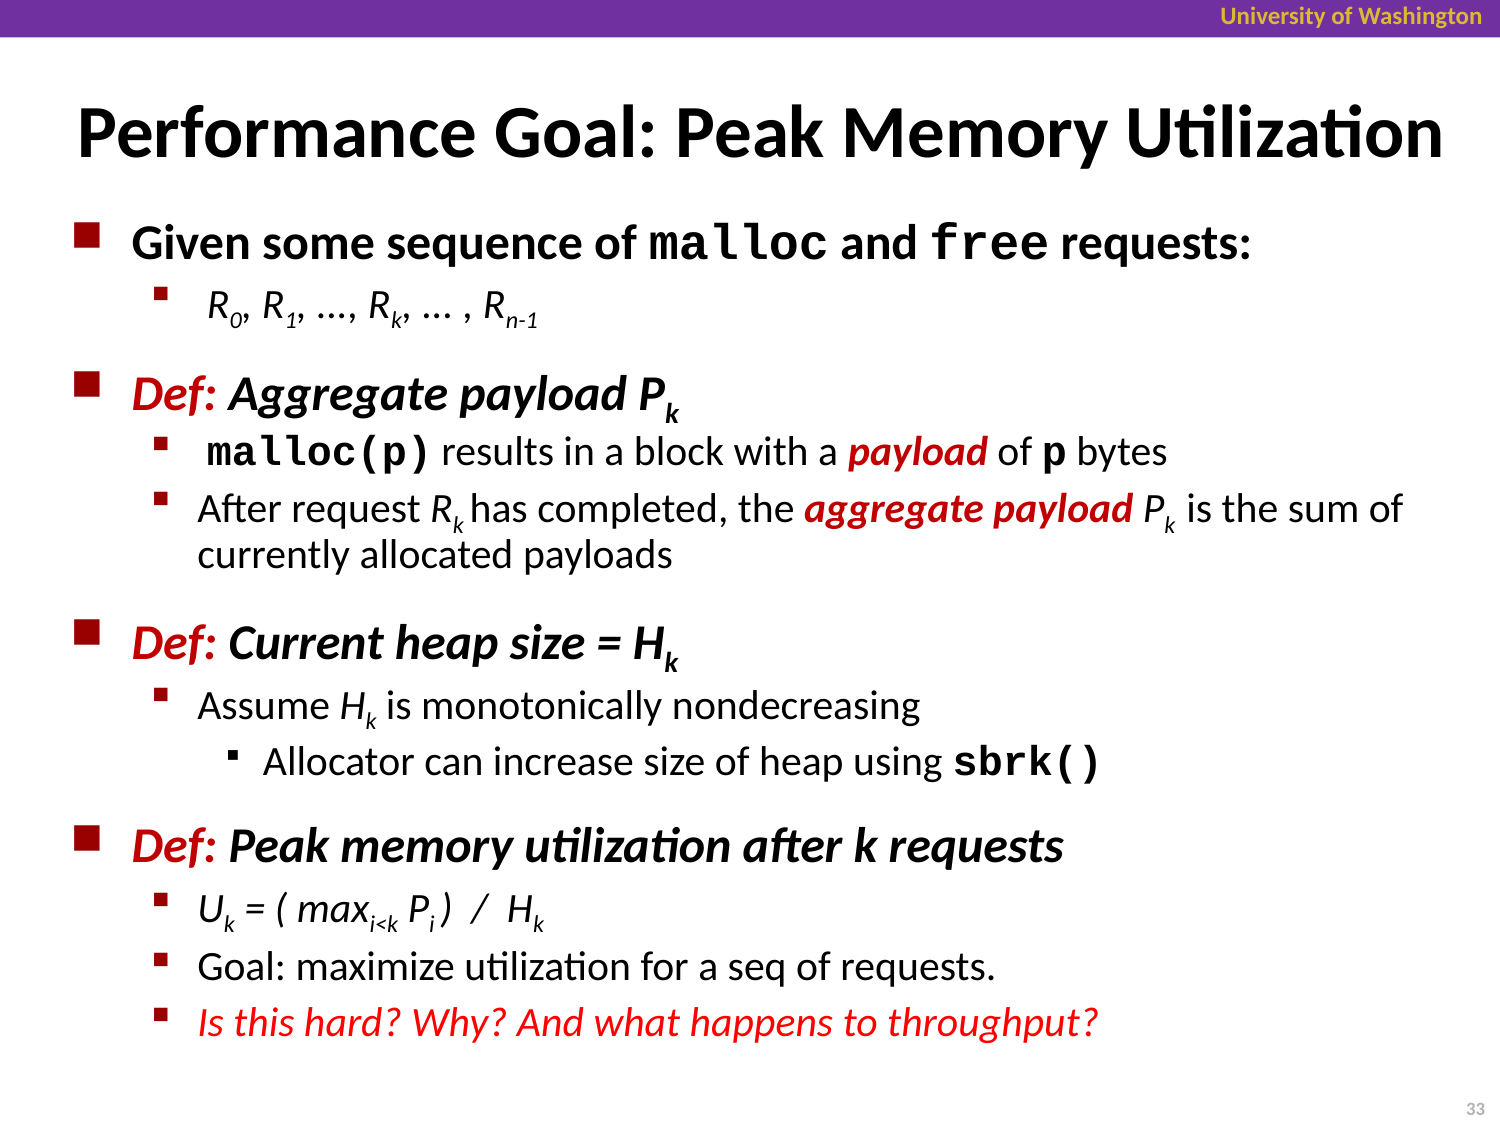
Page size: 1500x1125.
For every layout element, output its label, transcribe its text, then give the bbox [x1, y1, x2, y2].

title Performance Goal: Peak Memory Utilization [62, 37, 1490, 218]
list Given some sequence of malloc and free requests: R0, R1, ..., Rk, ... , Rn-1 Def: Aggregate payload Pk malloc(p) results in a block with a payload of p bytes After request Rk has completed, the aggregate payload Pk is the sum of currently allocated payloads Def: Current heap size = Hk Assume Hk is monotonically nondecreasing Allocator can increase size of heap using sbrk() Def: Peak memory utilization after k requests Uk = ( maxi<k Pi ) / Hk Goal: maximize utilization for a seq of requests. Is this hard? Why? And what happens to throughput? [60, 212, 1451, 1069]
slide_number 33 [1400, 1077, 1500, 1125]
